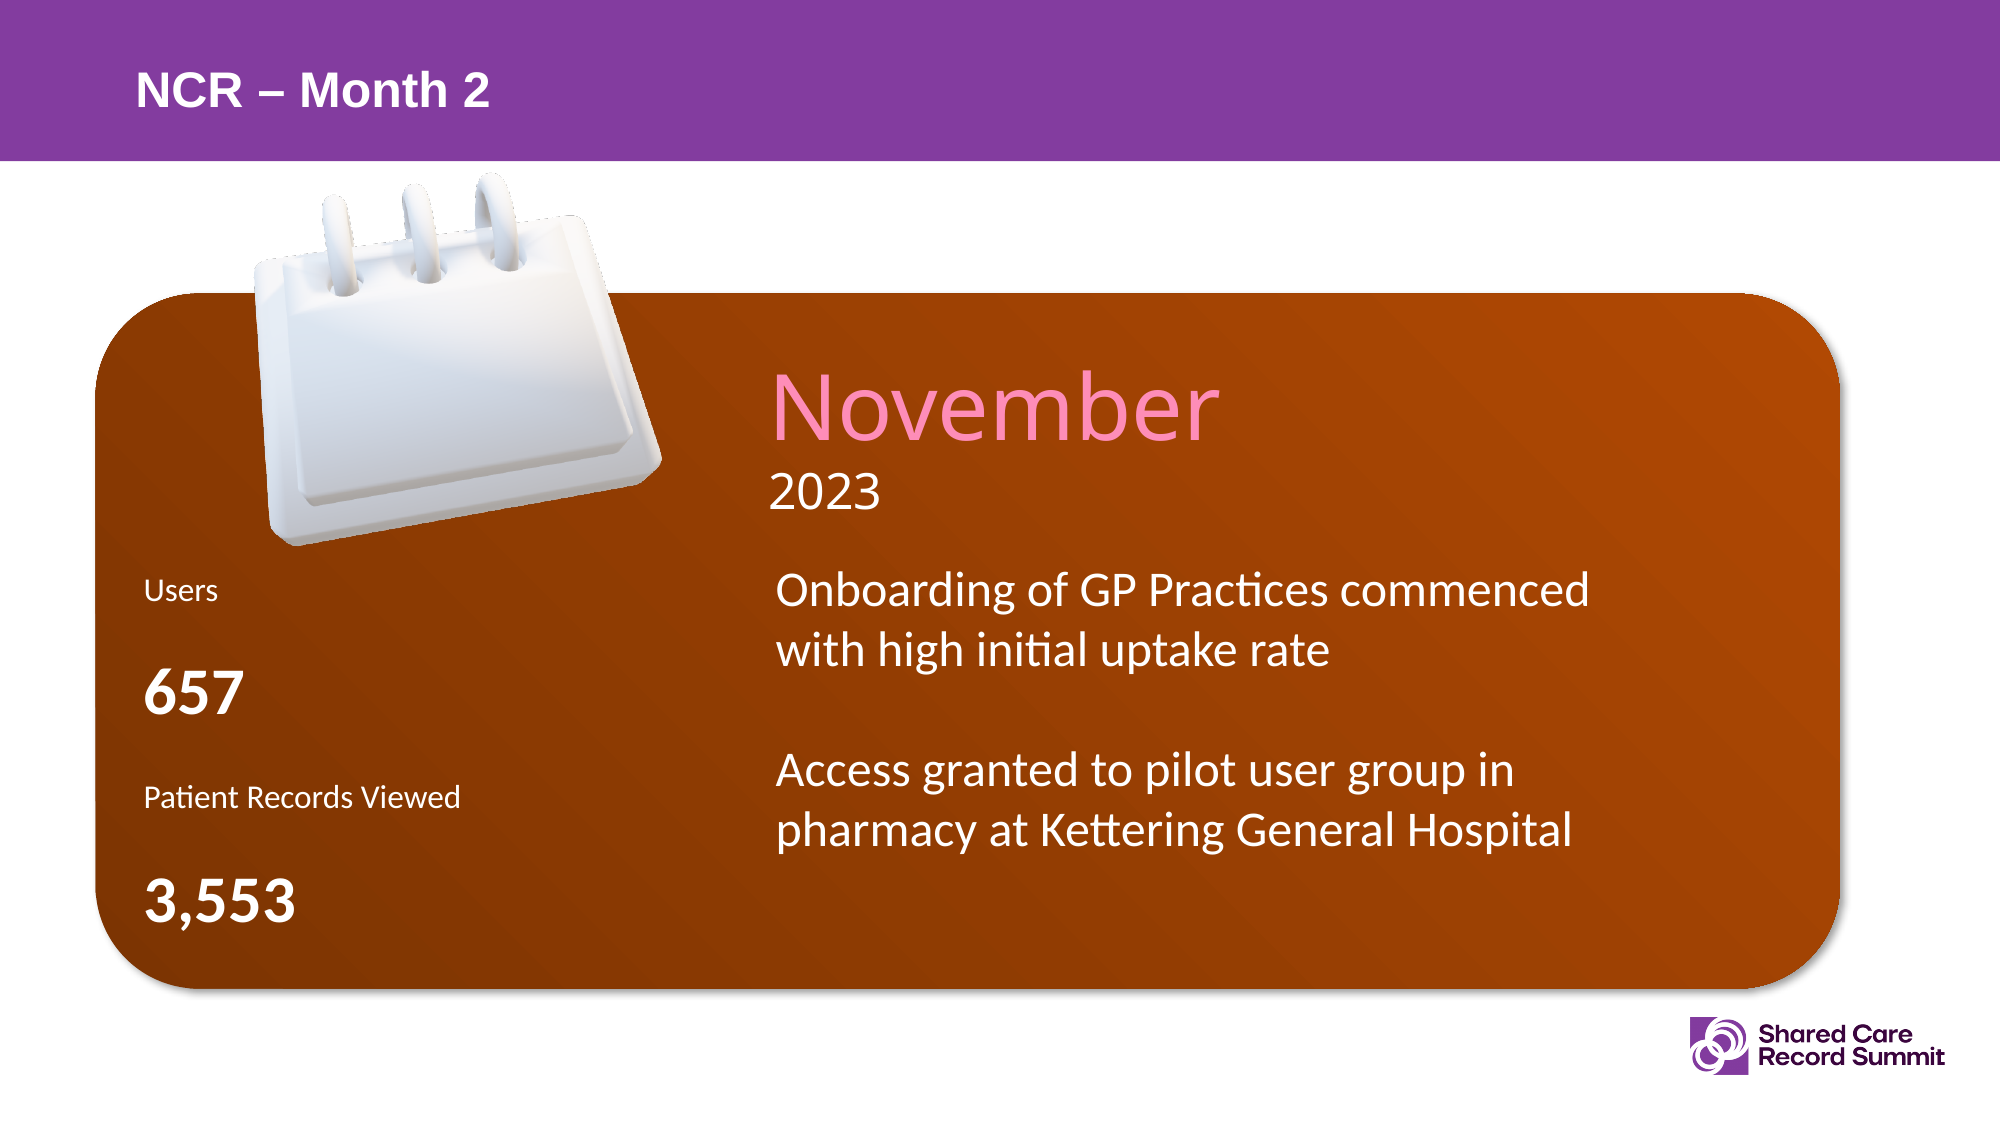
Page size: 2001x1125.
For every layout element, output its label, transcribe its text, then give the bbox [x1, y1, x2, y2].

text_box [0, 0, 2000, 162]
text_box November 2023 [753, 341, 1316, 527]
text_box NCR – Month 2 [120, 50, 1815, 125]
picture [210, 122, 668, 552]
text_box Onboarding of GP Practices commenced with high initial uptake rate Access granted to pilot user group in pharmacy at Kettering General Hospital [760, 548, 1700, 864]
text_box [94, 292, 1841, 990]
picture [1690, 1017, 1945, 1075]
text_box Users 657 [128, 560, 279, 768]
text_box Patient Records Viewed 3,553 [128, 768, 631, 943]
